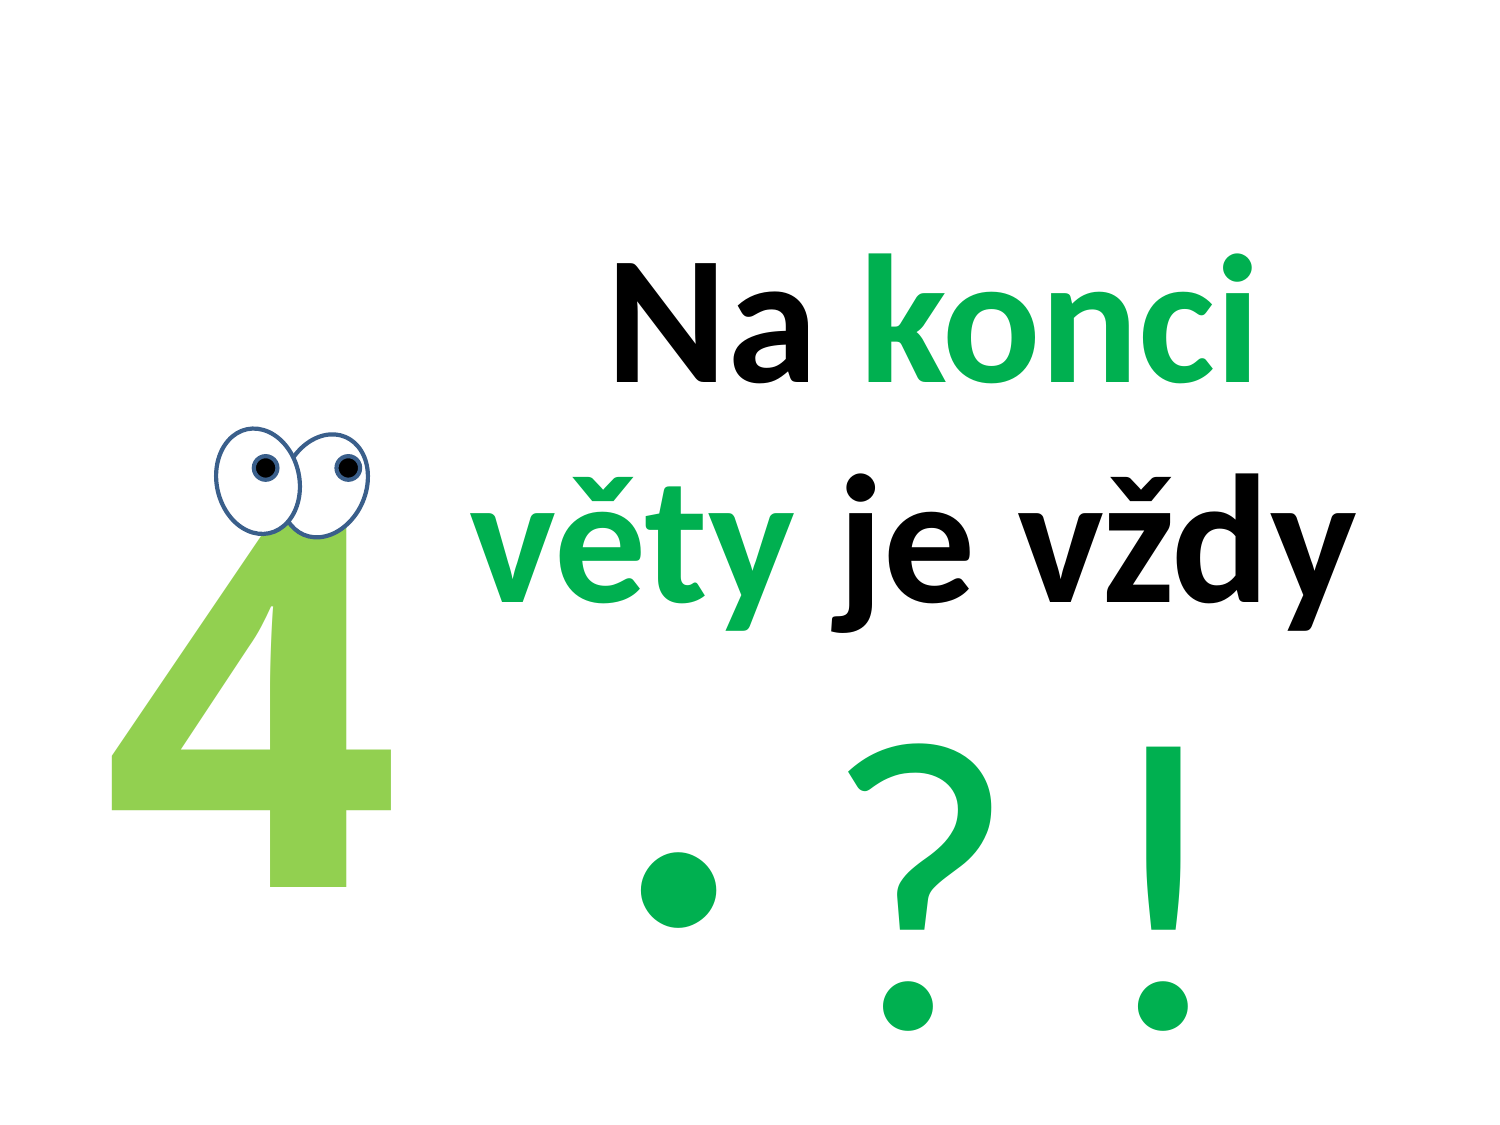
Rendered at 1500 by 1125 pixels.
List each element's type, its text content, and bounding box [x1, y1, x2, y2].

text_box [213, 426, 303, 537]
text_box ! [1080, 604, 1329, 1120]
text_box ? [808, 604, 1057, 1120]
text_box . [585, 290, 774, 1056]
text_box [334, 454, 363, 482]
list 4 [88, 361, 469, 1005]
text_box [251, 454, 280, 482]
title Na konci věty je vždy [442, 78, 1425, 761]
text_box [288, 432, 371, 540]
